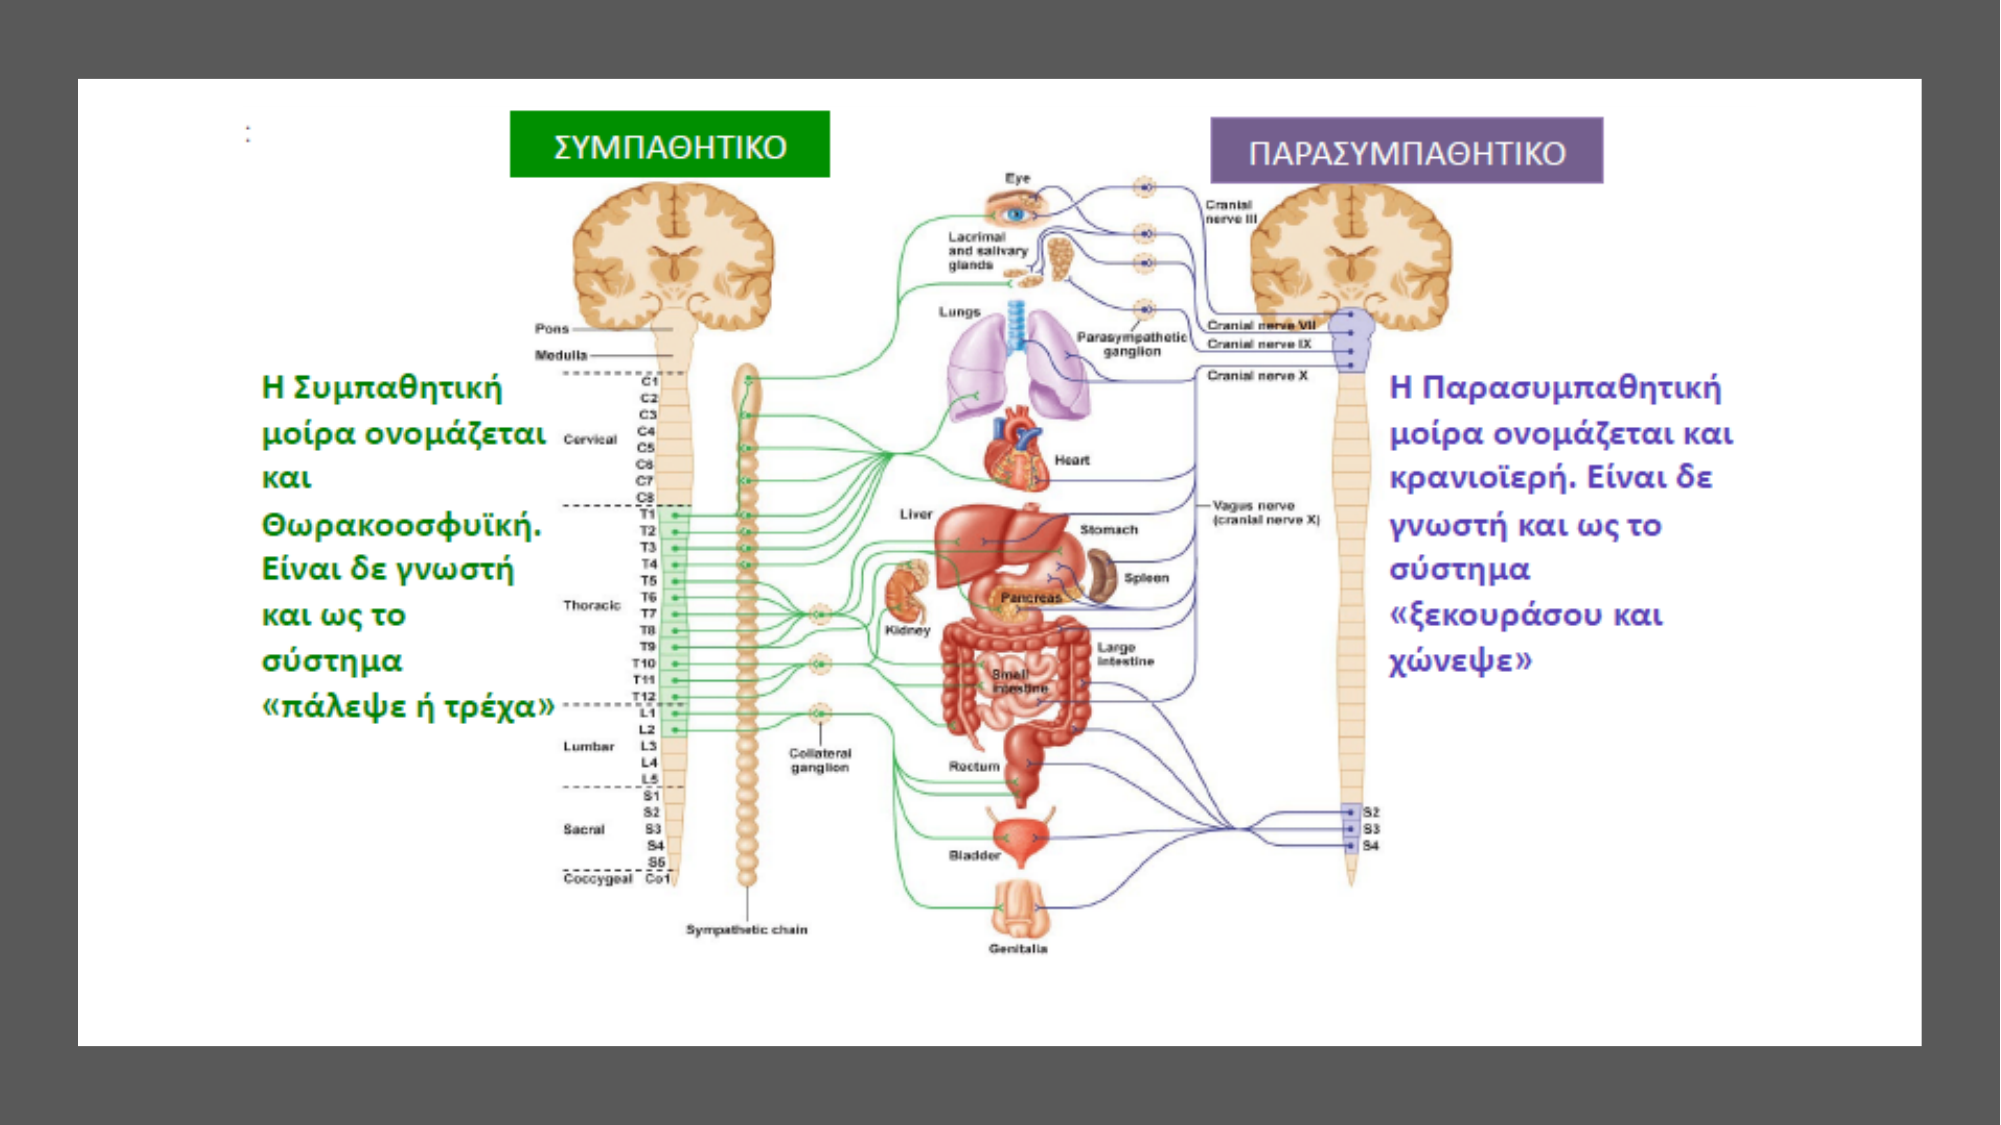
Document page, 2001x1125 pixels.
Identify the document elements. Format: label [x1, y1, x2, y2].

text_box [77, 78, 1923, 1047]
picture [243, 105, 1756, 1020]
text_box [0, 0, 2000, 1125]
